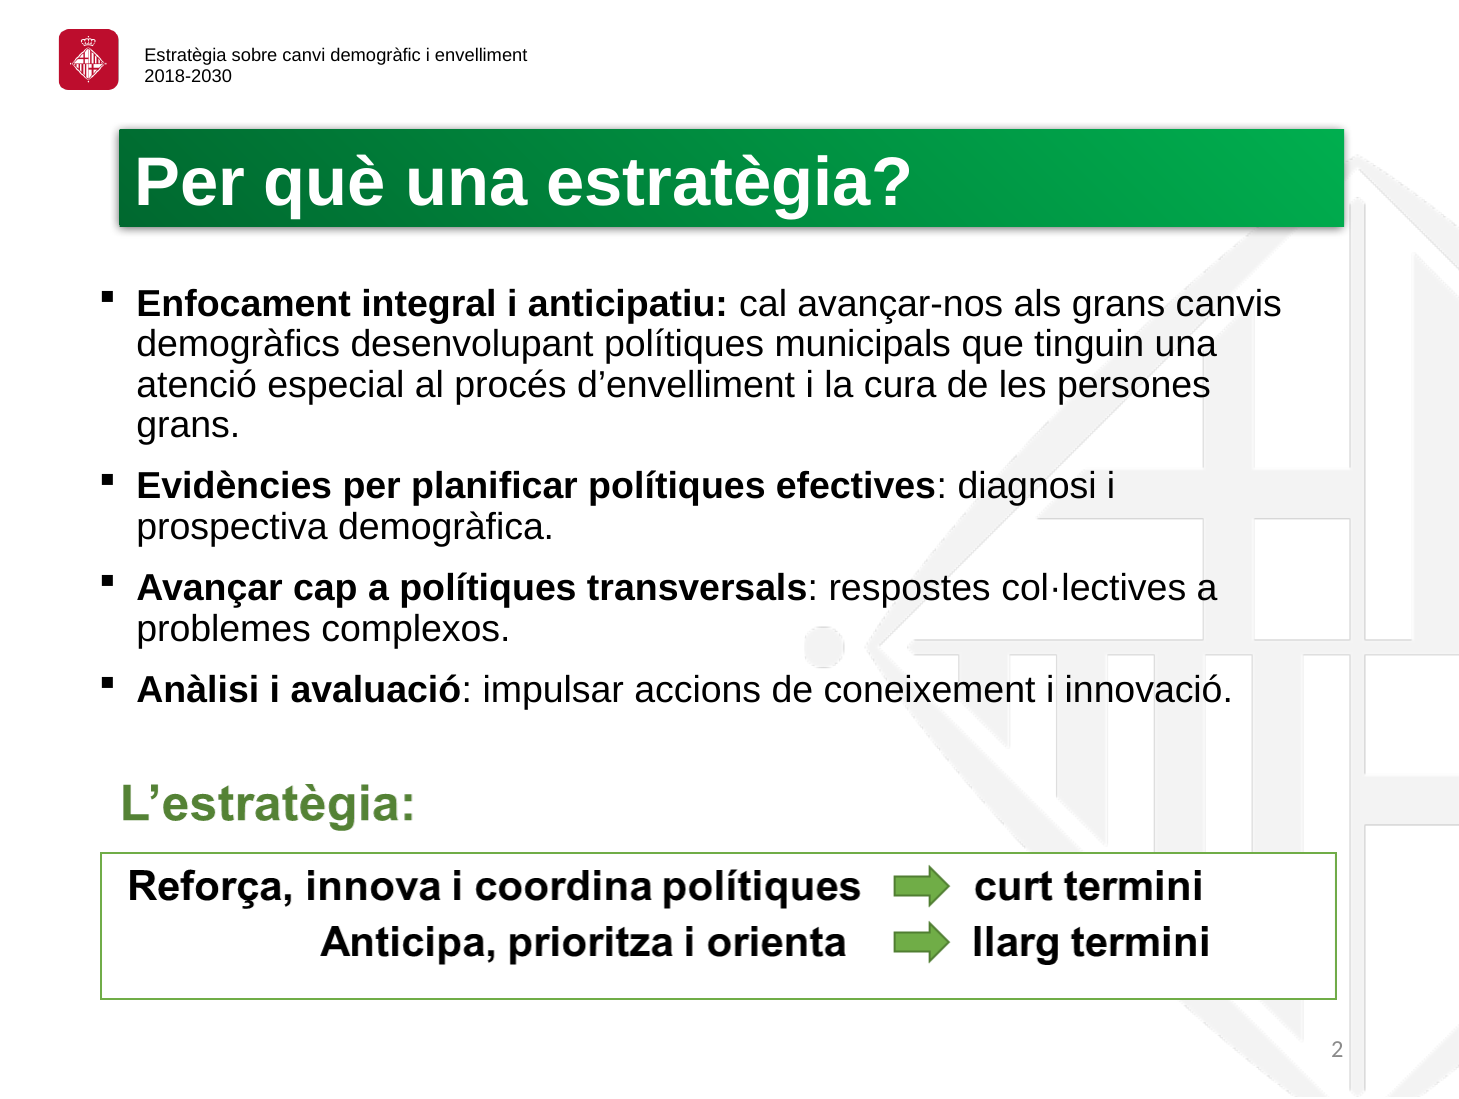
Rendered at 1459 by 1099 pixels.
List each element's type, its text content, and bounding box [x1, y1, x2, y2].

text_box Per què una estratègia? [119, 129, 1345, 227]
picture [58, 29, 120, 93]
text_box Enfocament integral i anticipatiu: cal avançar-nos als grans canvis demogràfics desenvolupant polítiques municipals que tinguin una atenció especial al procés d’envelliment i la cura de les persones grans. Evidències per planificar polítiques efectives: diagnosi i prospectiva demogràfica. Avançar cap a polítiques transversals: respostes col·lectives a problemes complexos. Anàlisi i avaluació: impulsar accions de coneixement i innovació. [83, 276, 804, 1019]
text_box Estratègia sobre canvi demogràfic i envelliment 2018-2030 [129, 35, 789, 123]
picture [89, 139, 1459, 1097]
